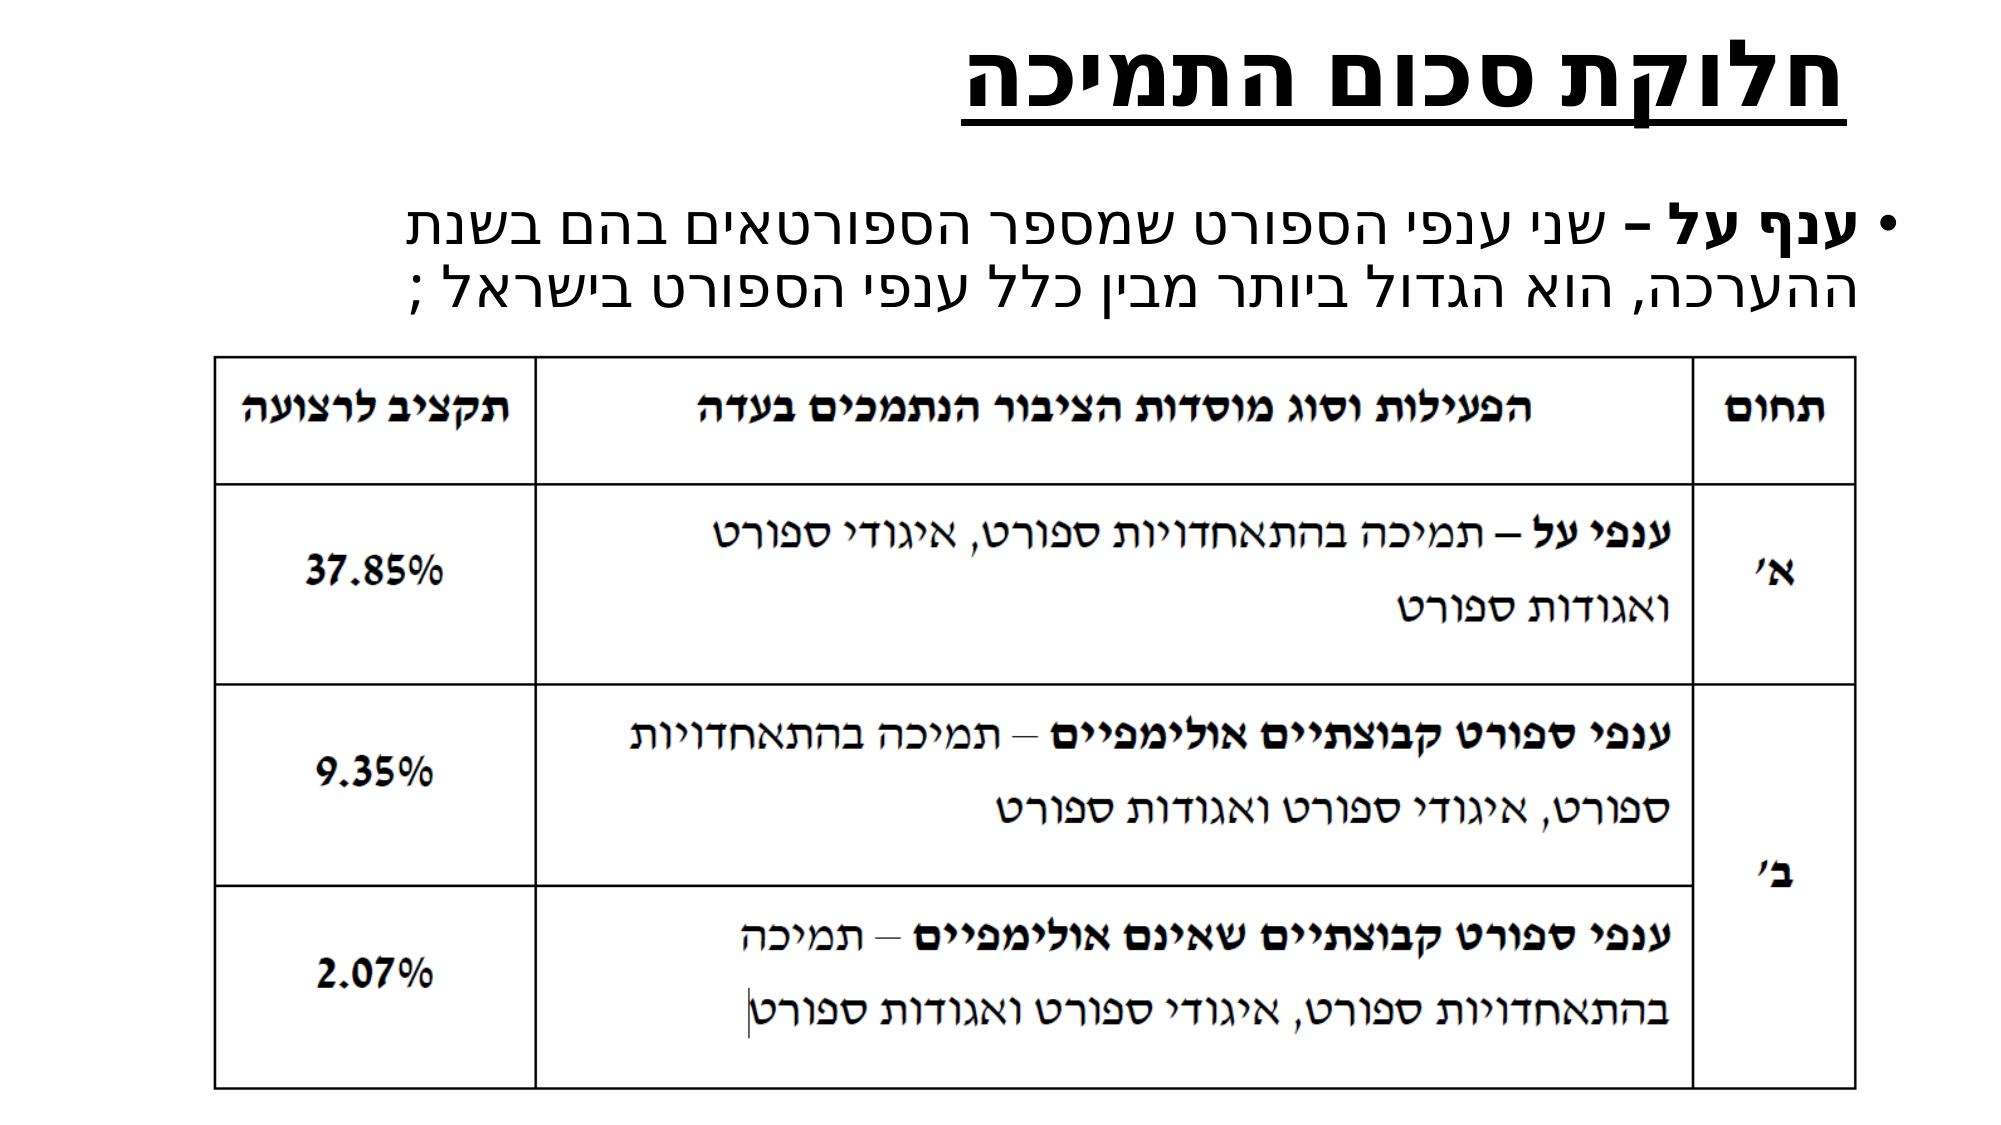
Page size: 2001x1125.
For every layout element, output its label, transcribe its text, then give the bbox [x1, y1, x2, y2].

list ענף על – שני ענפי הספורט שמספר הספורטאים בהם בשנת ההערכה, הוא הגדול ביותר מבין כלל ענפי הספורט בישראל ; [189, 186, 1915, 1053]
picture [205, 346, 1868, 1105]
title חלוקת סכום התמיכה [137, 18, 1863, 135]
